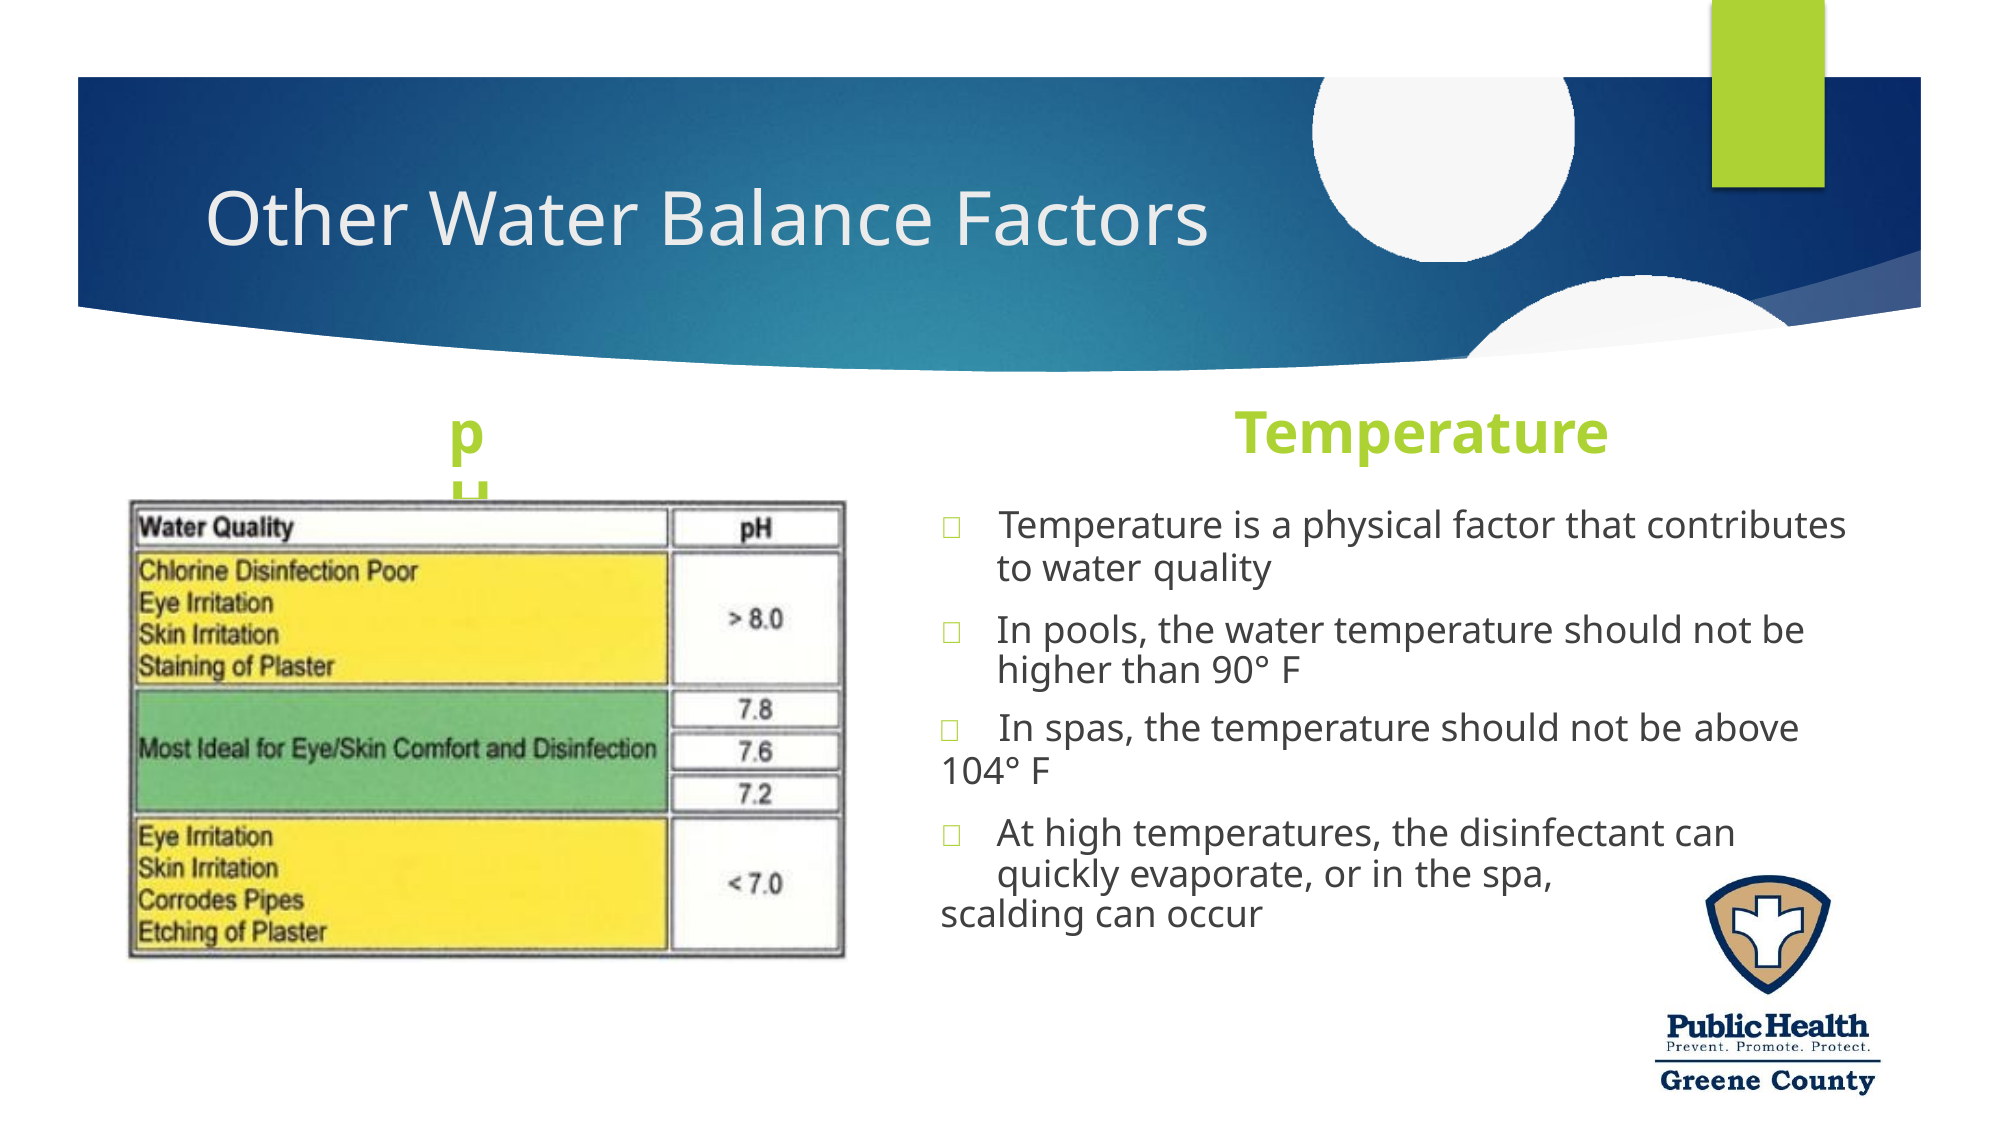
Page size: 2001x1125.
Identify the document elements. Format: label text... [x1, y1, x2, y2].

text_box Temperature  Temperature is a physical factor that contributes to water quality  In pools, the water temperature should not be higher than 90° F  In spas, the temperature should not be above 104° F  At high temperatures, the disinfectant can quickly evaporate, or in the spa, scalding can occur [938, 392, 1877, 935]
text_box [125, 499, 849, 963]
picture [79, 0, 1920, 371]
text_box pH [446, 392, 529, 499]
picture [1653, 873, 1883, 1099]
title Other Water Balance Factors [202, 168, 1263, 359]
